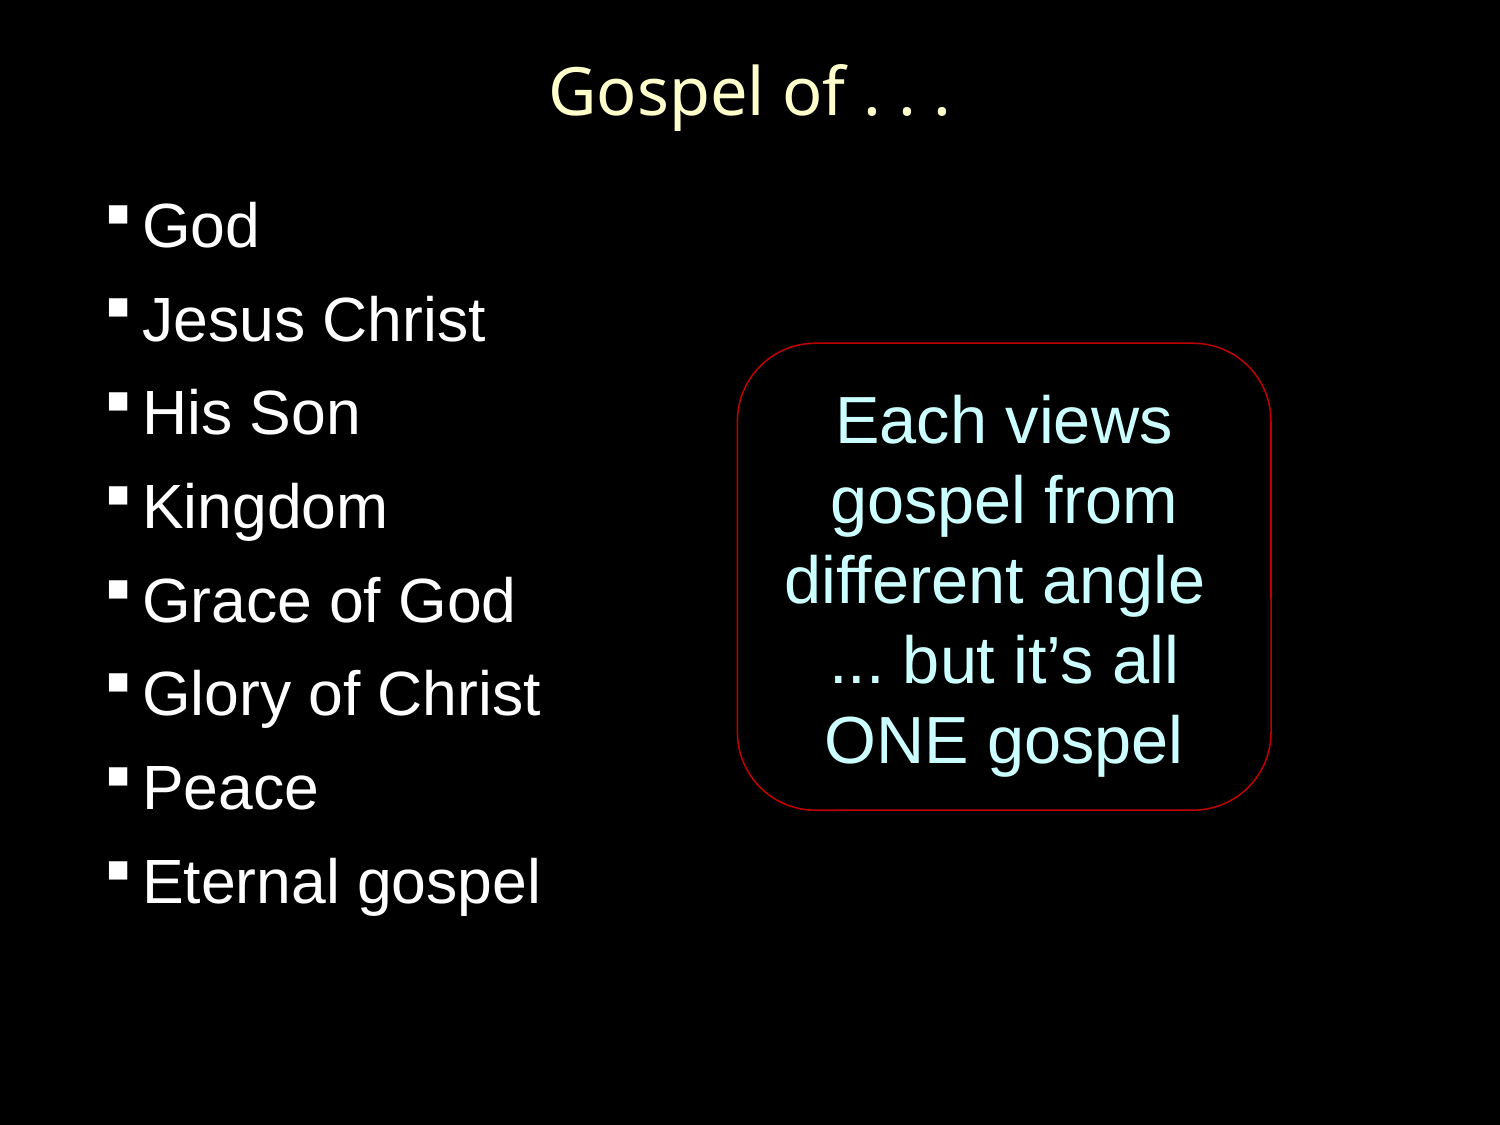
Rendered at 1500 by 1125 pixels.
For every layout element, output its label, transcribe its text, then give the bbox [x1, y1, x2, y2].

title Gospel of . . . [50, 0, 1450, 178]
text_box Each views gospel from different angle ... but it’s all ONE gospel [736, 342, 1273, 812]
list God Jesus Christ His Son Kingdom Grace of God Glory of Christ Peace Eternal gospel [51, 177, 1451, 1057]
